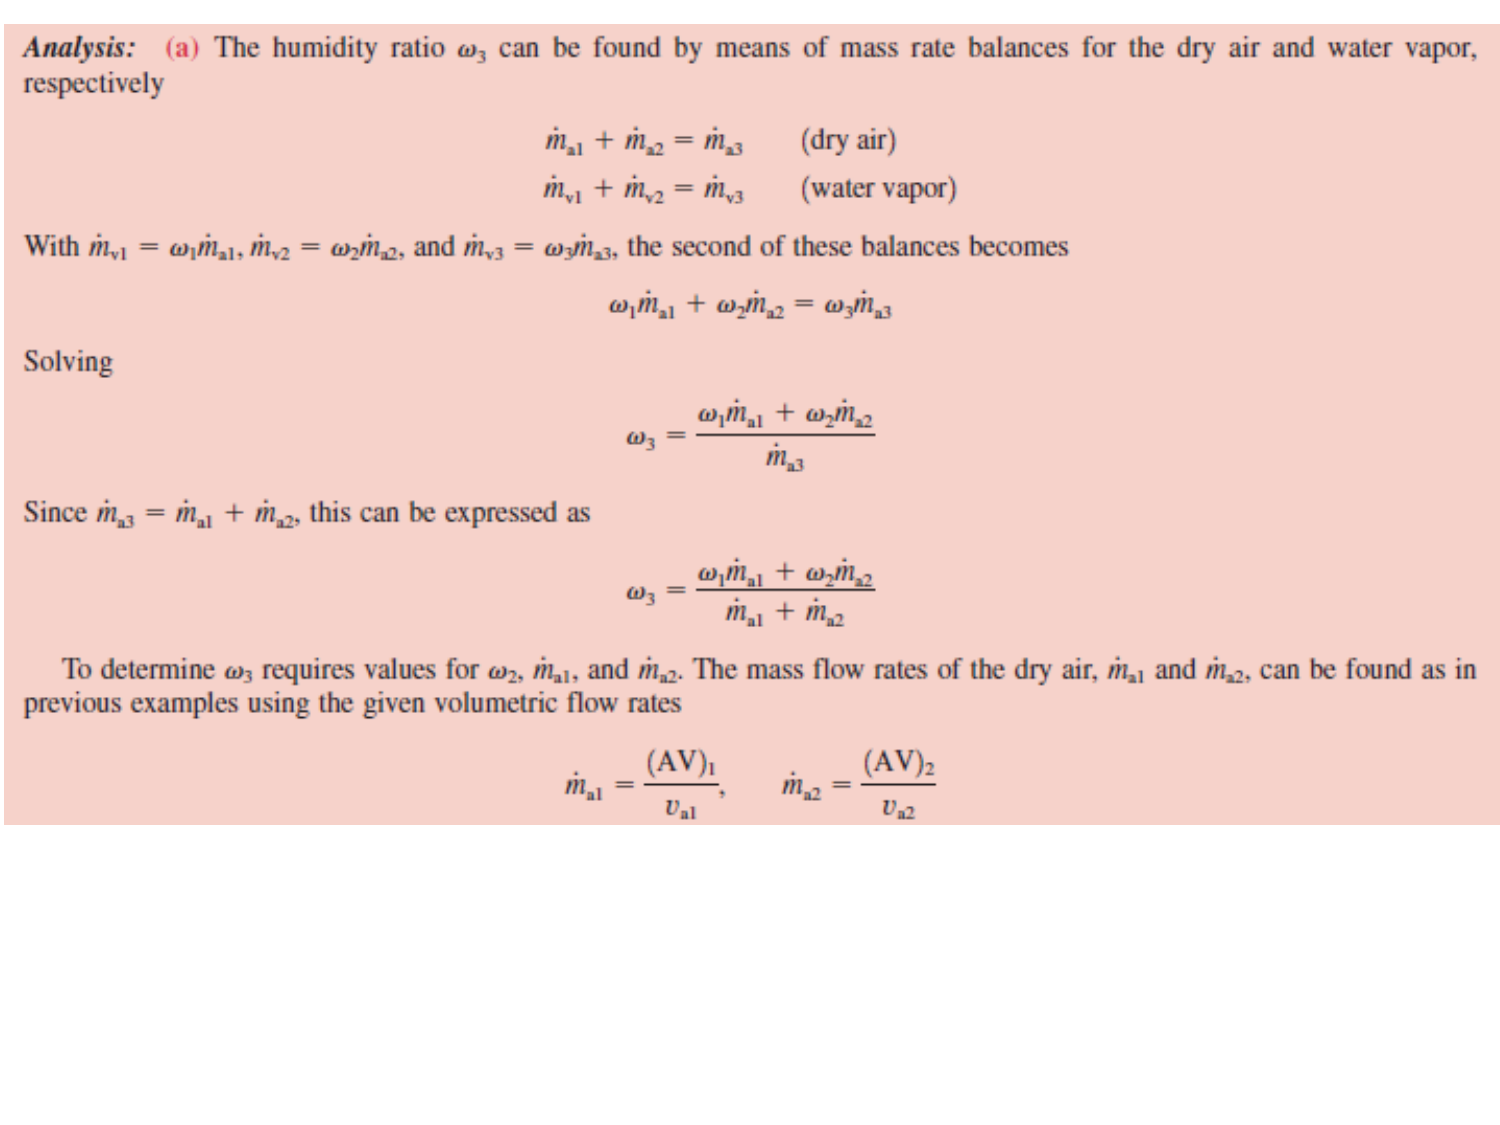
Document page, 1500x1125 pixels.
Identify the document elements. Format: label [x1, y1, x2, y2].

picture [3, 24, 1500, 826]
